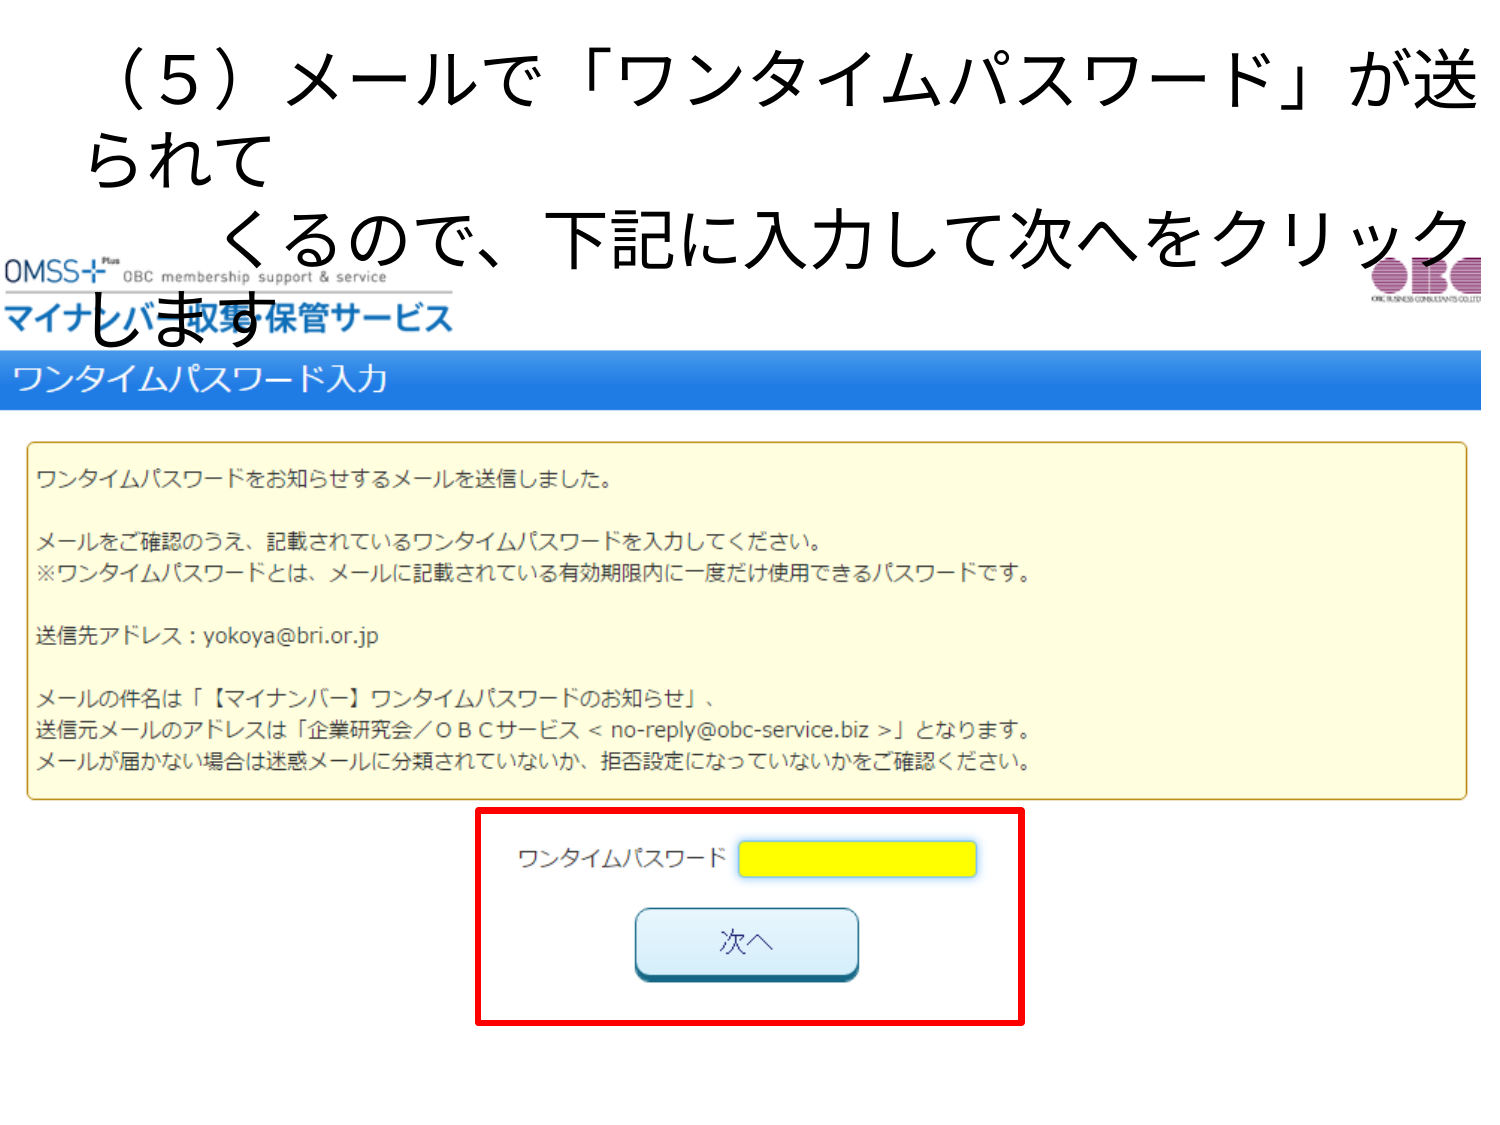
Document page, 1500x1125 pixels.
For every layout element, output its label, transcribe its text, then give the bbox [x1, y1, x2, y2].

text_box （５）メールで「ワンタイムパスワード」が送られて くるので、下記に入力して次へをクリックします [64, 30, 1500, 366]
picture [0, 255, 1481, 1024]
